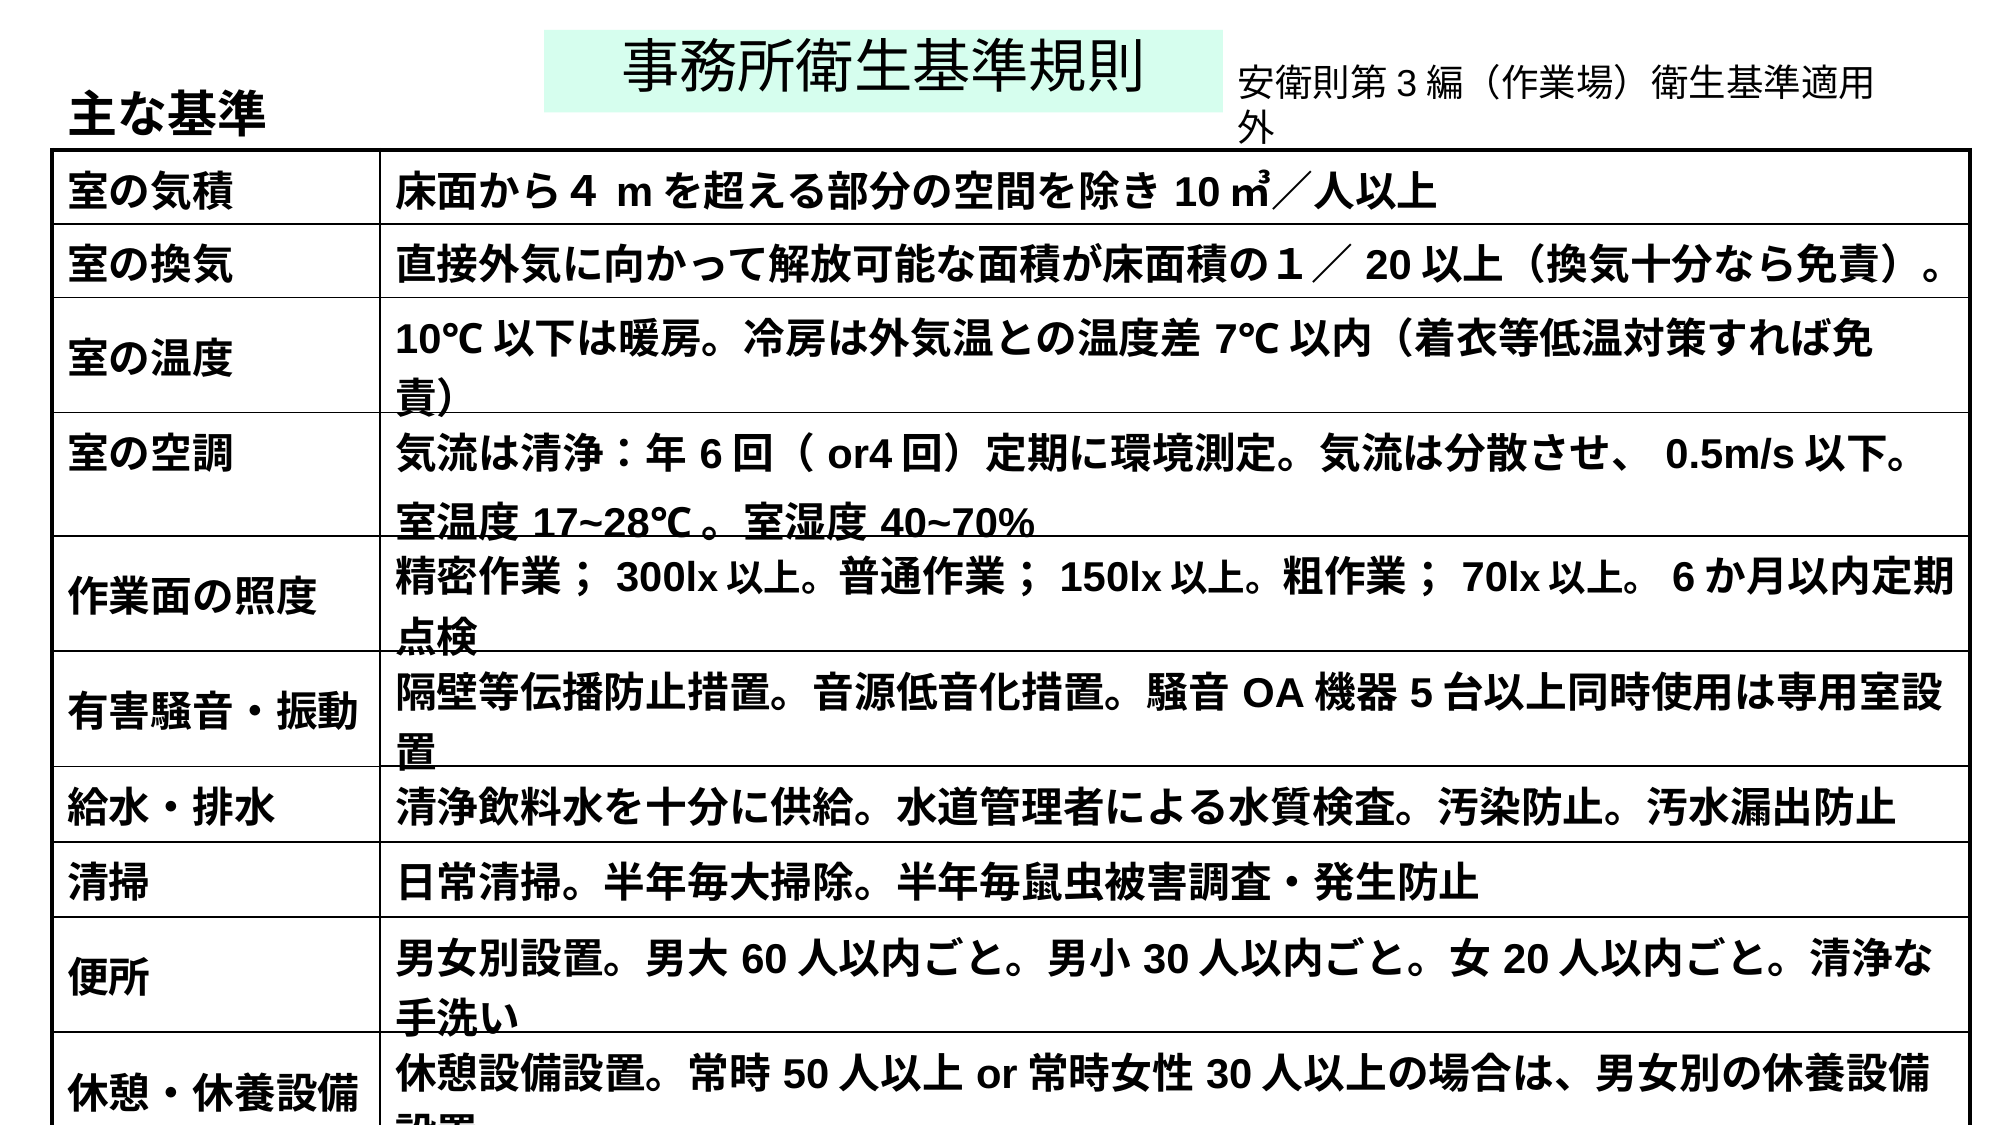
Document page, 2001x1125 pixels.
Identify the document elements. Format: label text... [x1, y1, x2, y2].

table_cell 室の空調 [54, 413, 379, 535]
table_cell 清掃 [54, 843, 379, 916]
table_cell 男女別設置。男大60人以内ごと。男小30人以内ごと。女20人以内ごと。清浄な手洗い [381, 918, 1968, 1031]
text_box 安衛則第3編（作業場）衛生基準適用外 [1222, 51, 1920, 148]
table_cell 日常清掃。半年毎大掃除。半年毎鼠虫被害調査・発生防止 [381, 843, 1968, 916]
table_cell 休憩設備設置。常時50人以上or常時女性30人以上の場合は、男女別の休養設備設置 [381, 1033, 1968, 1125]
table_cell 隔壁等伝播防止措置。音源低音化措置。騒音OA機器5台以上同時使用は専用室設置 [381, 652, 1968, 765]
table_cell 室の換気 [54, 225, 379, 297]
table_cell 室の温度 [54, 298, 379, 412]
table_cell 直接外気に向かって解放可能な面積が床面積の１／20以上（換気十分なら免責）。 [381, 225, 1968, 297]
text_box 事務所衛生基準規則 [544, 29, 1223, 113]
table_cell 10℃以下は暖房。冷房は外気温との温度差7℃以内（着衣等低温対策すれば免責） [381, 298, 1968, 412]
text_box 主な基準 [52, 74, 324, 150]
table_cell 精密作業；300lx以上。普通作業；150lx以上。粗作業；70lx以上。6か月以内定期点検 [381, 537, 1968, 650]
table_header 床面から４mを超える部分の空間を除き10㎥／人以上 [381, 152, 1968, 223]
table_cell 作業面の照度 [54, 537, 379, 650]
table_cell 有害騒音・振動 [54, 652, 379, 766]
table_cell 休憩・休養設備 [54, 1033, 379, 1125]
table_cell 気流は清浄：年6回（or4回）定期に環境測定。気流は分散させ、0.5m/s以下。 室温度17~28℃。室湿度40~70% [381, 413, 1968, 535]
table_cell 便所 [54, 918, 379, 1031]
table_cell 清浄飲料水を十分に供給。水道管理者による水質検査。汚染防止。汚水漏出防止 [381, 767, 1968, 841]
table_header 室の気積 [54, 152, 379, 223]
table_cell 給水・排水 [54, 767, 379, 841]
